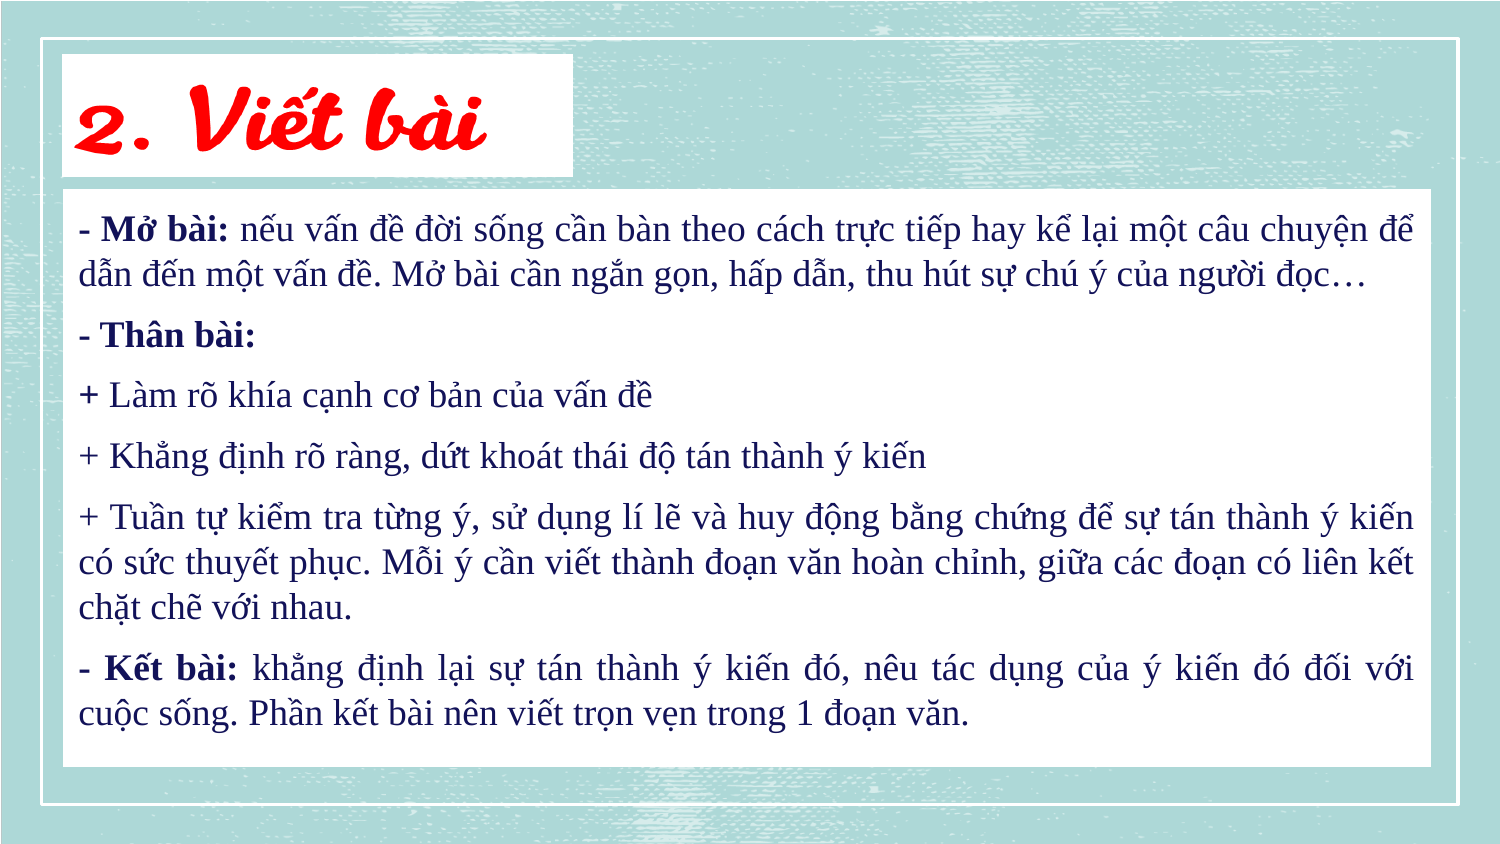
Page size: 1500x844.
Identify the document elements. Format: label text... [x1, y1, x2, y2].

picture [2, 2, 1500, 844]
text_box - Mở bài: nếu vấn đề đời sống cần bàn theo cách trực tiếp hay kể lại một câu chuyện để dẫn đến một vấn đề. Mở bài cần ngắn gọn, hấp dẫn, thu hút sự chú ý của người đọc… - Thân bài: + Làm rõ khía cạnh cơ bản của vấn đề + Khẳng định rõ ràng, dứt khoát thái độ tán thành ý kiến + Tuần tự kiểm tra từng ý, sử dụng lí lẽ và huy động bằng chứng để sự tán thành ý kiến có sức thuyết phục. Mỗi ý cần viết thành đoạn văn hoàn chỉnh, giữa các đoạn có liên kết chặt chẽ với nhau. - Kết bài: khẳng định lại sự tán thành ý kiến đó, nêu tác dụng của ý kiến đó đối với cuộc sống. Phần kết bài nên viết trọn vẹn trong 1 đoạn văn. [63, 189, 1431, 767]
